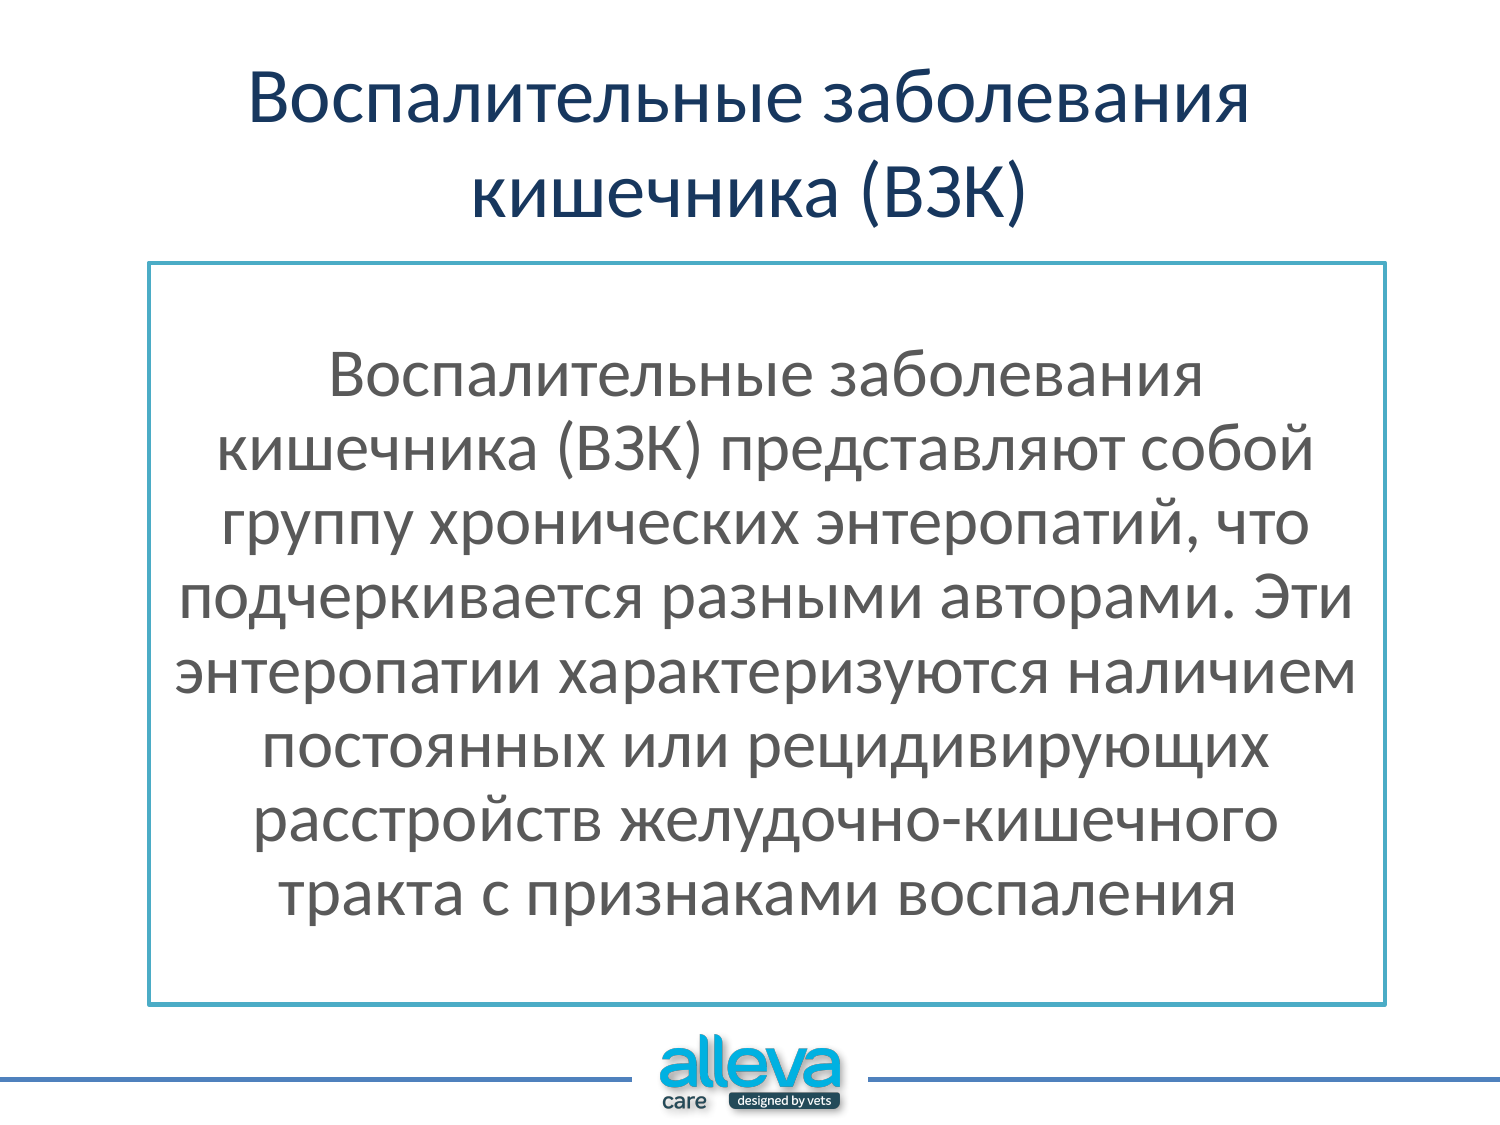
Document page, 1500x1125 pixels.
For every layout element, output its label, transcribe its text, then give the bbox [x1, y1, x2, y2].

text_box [148, 262, 1386, 1005]
title Воспалительные заболевания кишечника (ВЗК) [74, 44, 1426, 234]
picture [659, 1034, 841, 1109]
